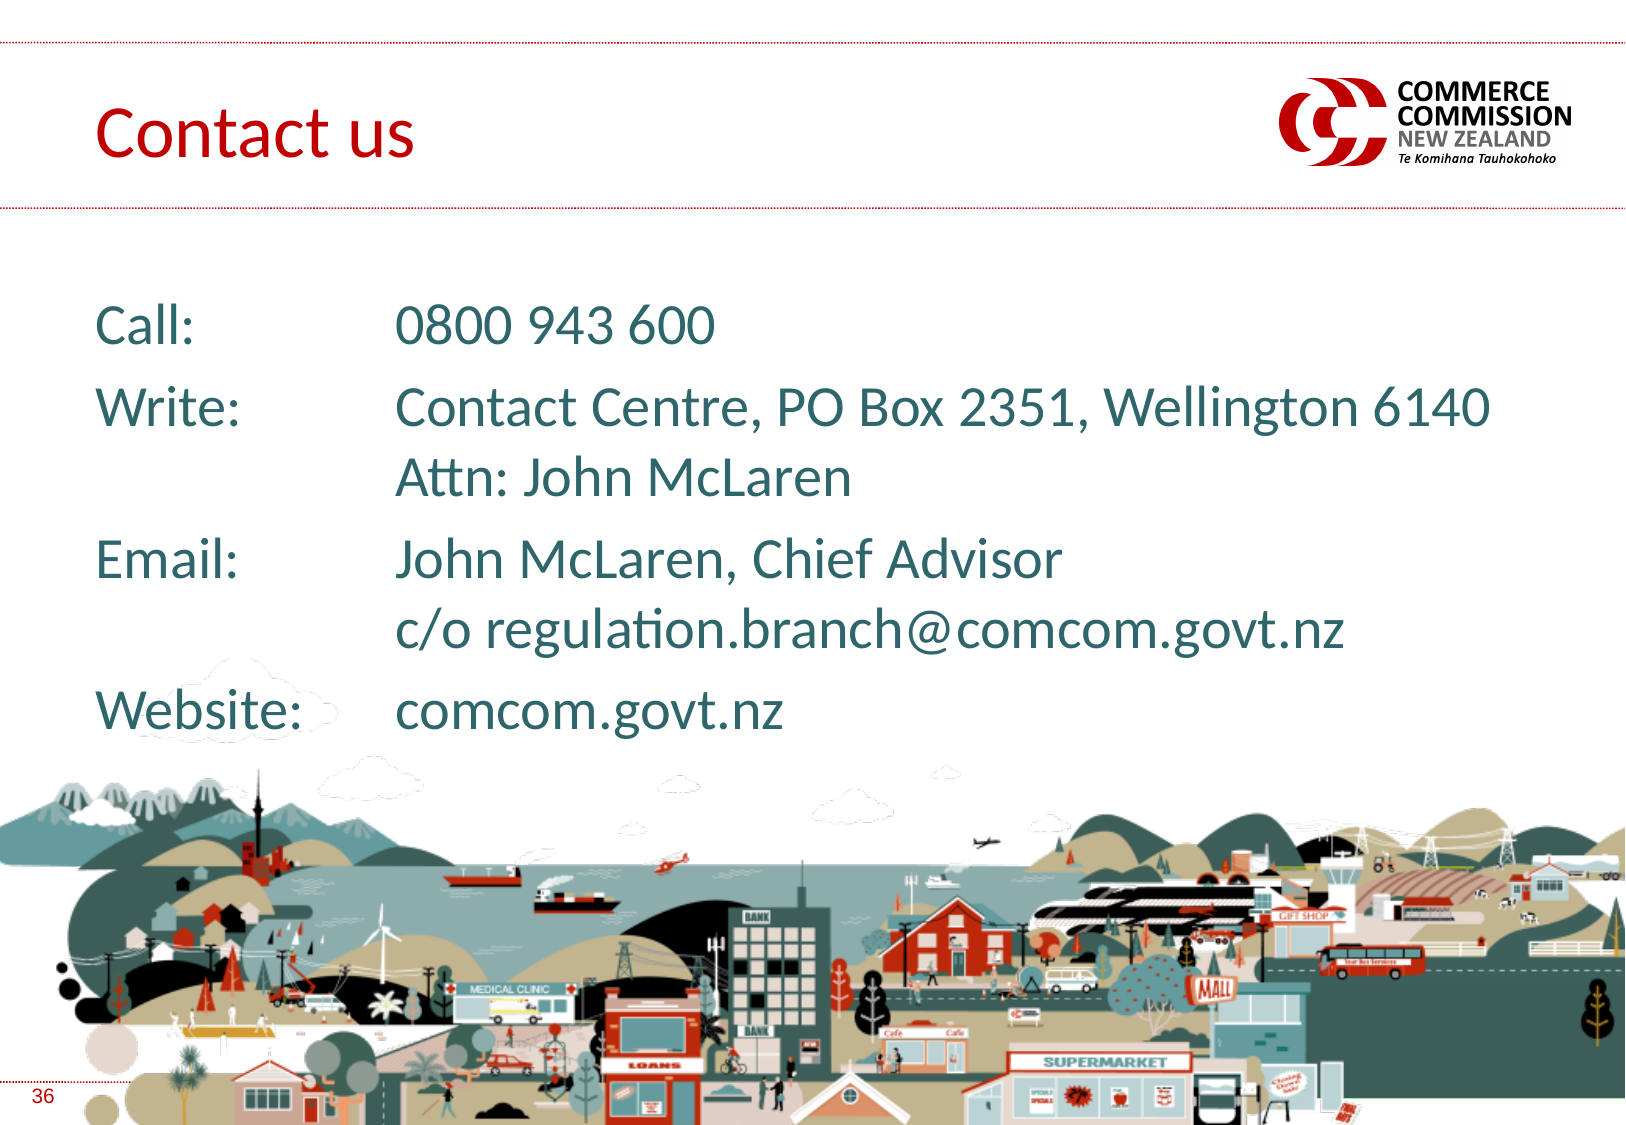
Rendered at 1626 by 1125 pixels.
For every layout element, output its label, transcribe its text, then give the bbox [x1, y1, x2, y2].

picture [1279, 78, 1571, 166]
list Contact us [80, 90, 1250, 166]
list Call: 0800 943 600 Write: Contact Centre, PO Box 2351, Wellington 6140 Attn: John McLaren Email: John McLaren, Chief Advisor c/o regulation.branch@comcom.govt.nz Website: comcom.govt.nz [80, 278, 1545, 658]
picture [0, 658, 1625, 1125]
